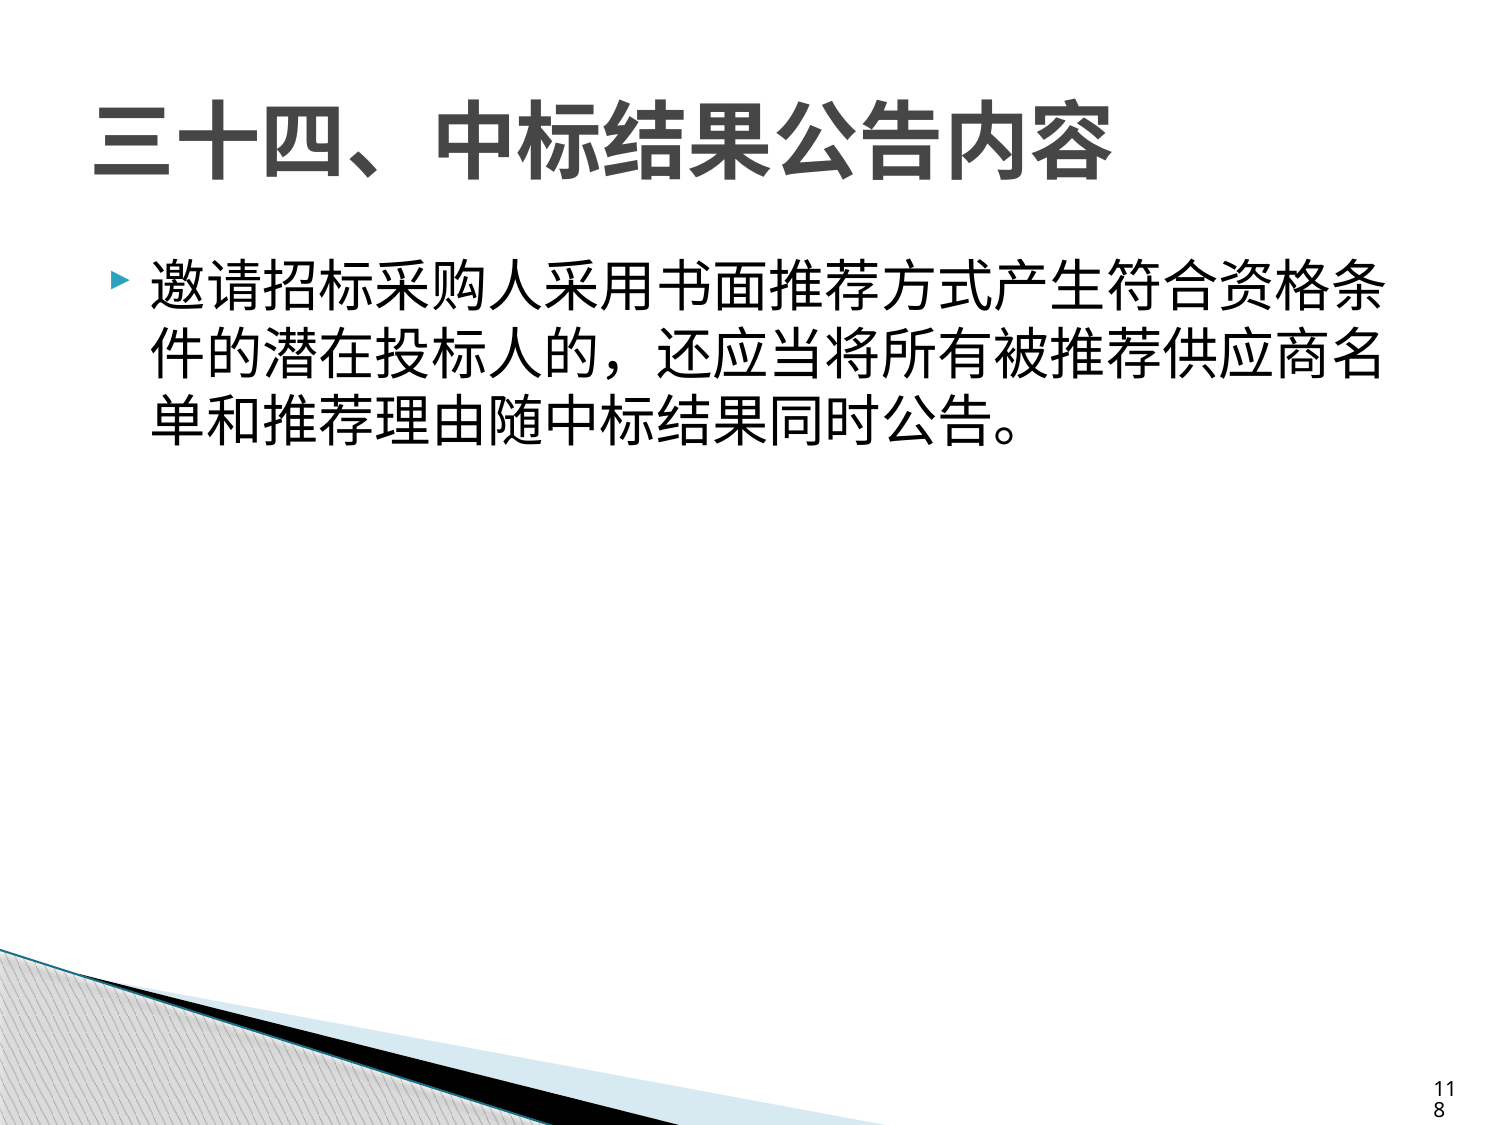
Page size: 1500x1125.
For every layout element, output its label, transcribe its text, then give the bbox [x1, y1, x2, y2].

title 三十四、中标结果公告内容 [75, 45, 1425, 233]
slide_number 118 [1418, 1051, 1479, 1112]
list 邀请招标采购人采用书面推荐方式产生符合资格条件的潜在投标人的，还应当将所有被推荐供应商名单和推荐理由随中标结果同时公告。 [74, 242, 1426, 986]
